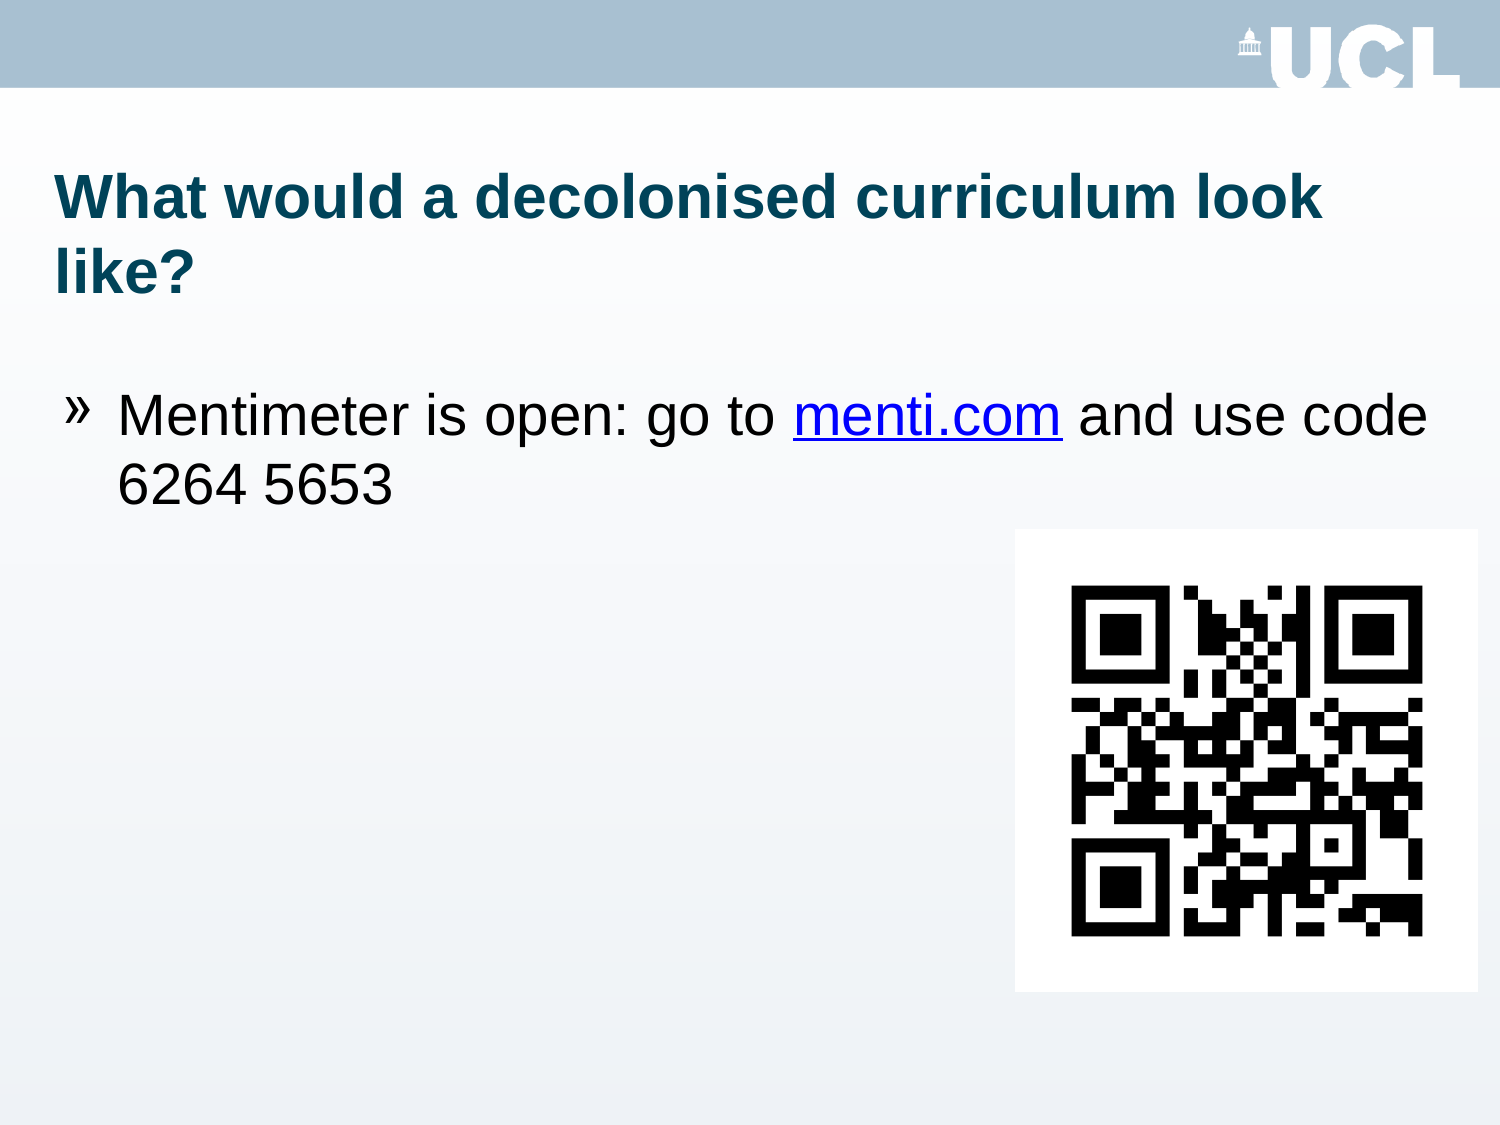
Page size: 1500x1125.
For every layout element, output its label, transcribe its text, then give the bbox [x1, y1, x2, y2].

picture [0, 0, 1500, 88]
title What would a decolonised curriculum look like? [46, 148, 1441, 445]
picture [1014, 529, 1478, 992]
list Mentimeter is open: go to menti.com and use code 6264 5653 [53, 368, 1448, 1117]
